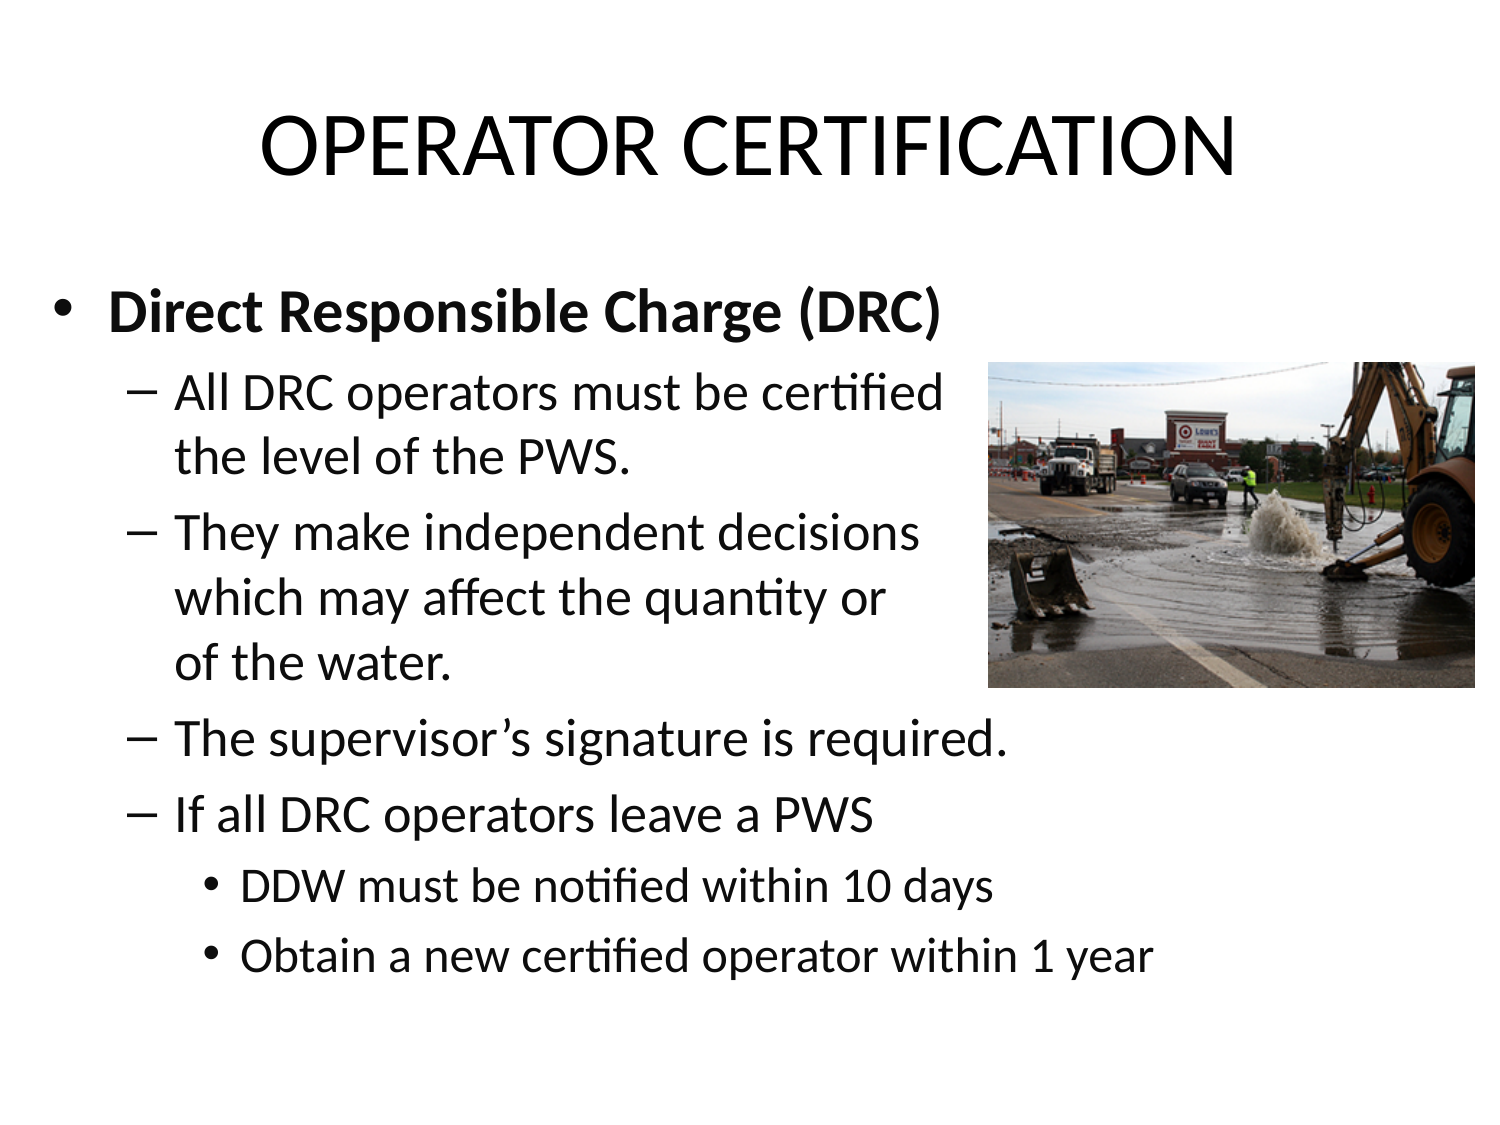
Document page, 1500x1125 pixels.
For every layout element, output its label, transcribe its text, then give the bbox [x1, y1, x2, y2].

title OPERATOR CERTIFICATION [75, 45, 1425, 233]
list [987, 362, 1476, 688]
list Direct Responsible Charge (DRC) All DRC operators must be certified at the level of the PWS. They make independent decisions which may affect the quantity or quality of the water. The supervisor’s signature is required. If all DRC operators leave a PWS DDW must be notified within 10 days Obtain a new certified operator within 1 year [37, 262, 1213, 1125]
